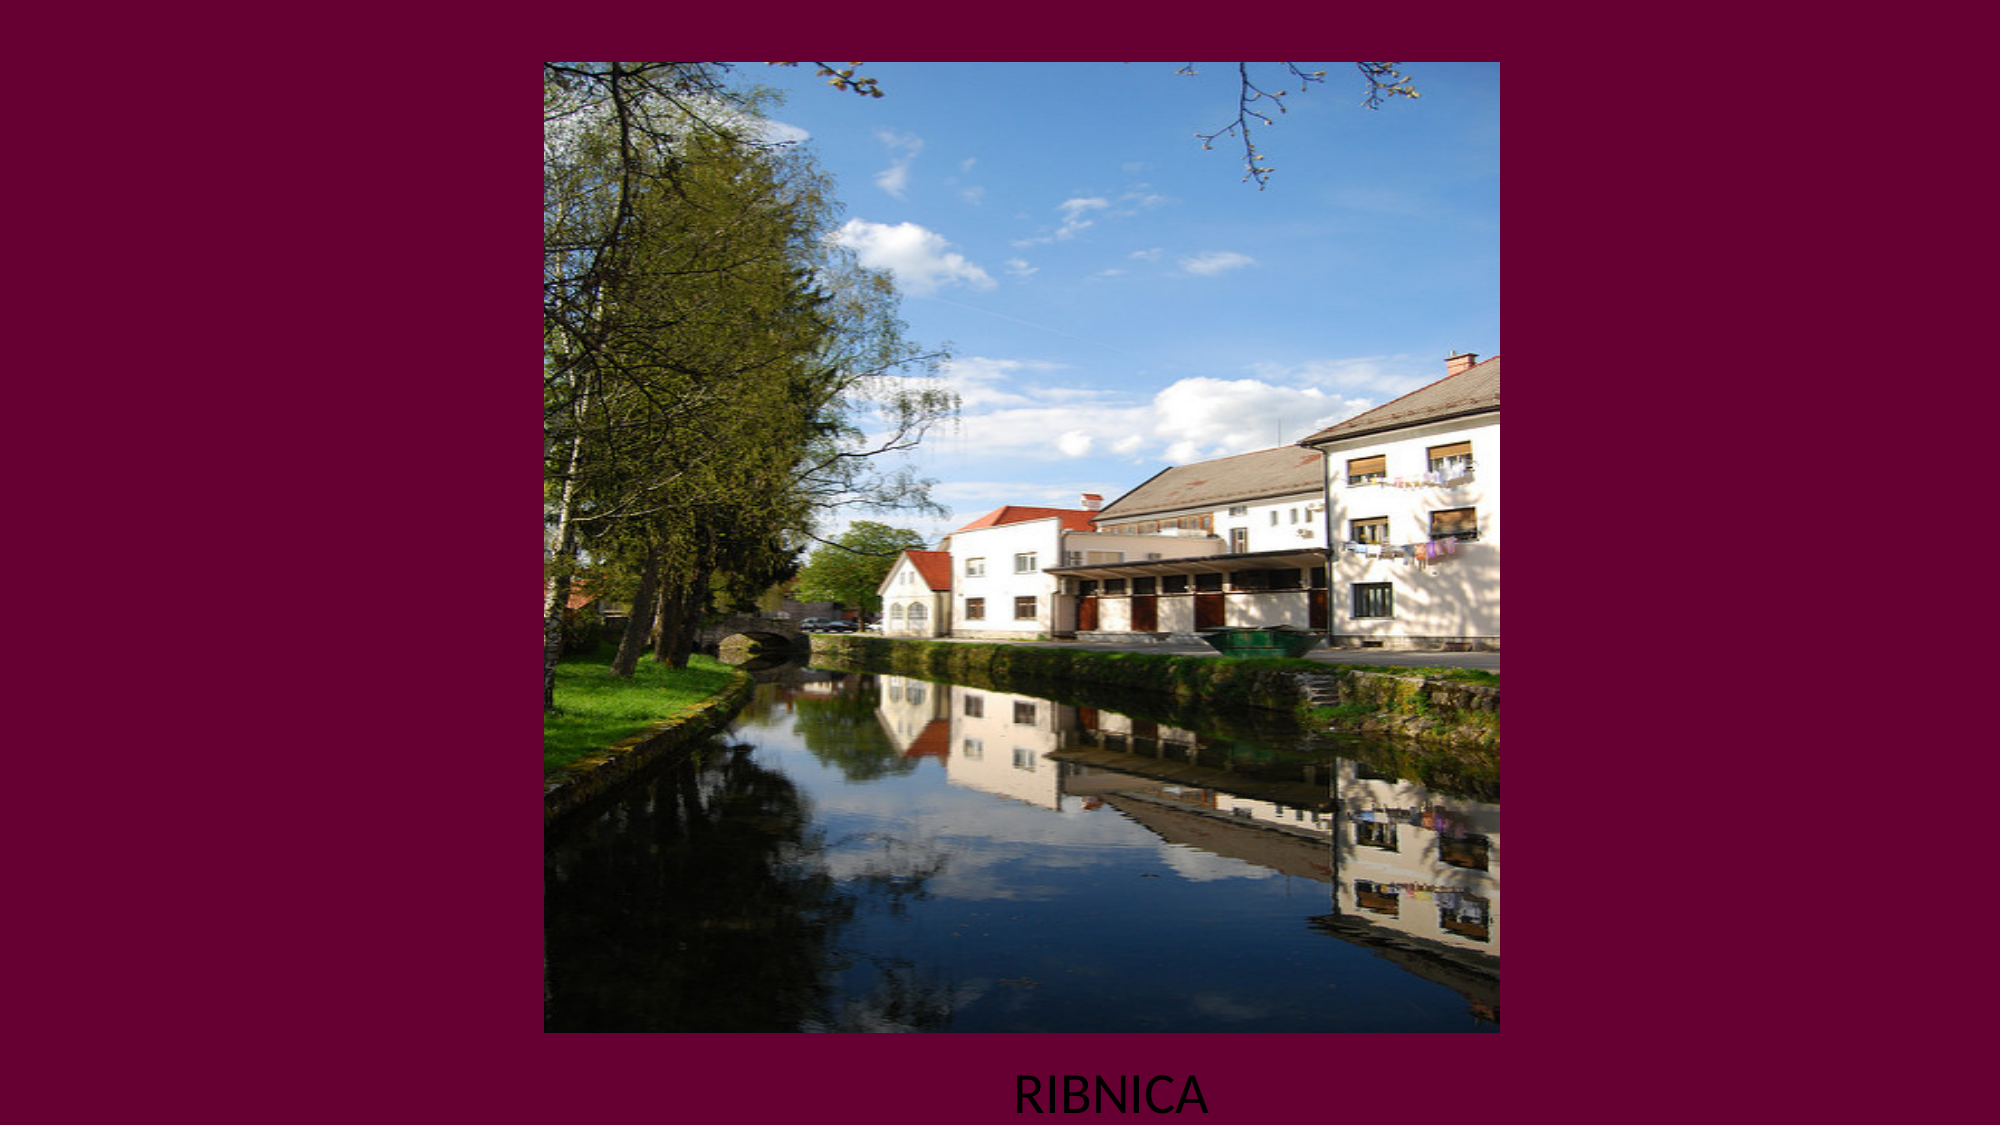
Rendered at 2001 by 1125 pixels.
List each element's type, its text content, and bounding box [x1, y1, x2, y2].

picture [544, 62, 1500, 1033]
text_box RIBNICA [999, 1048, 1225, 1125]
